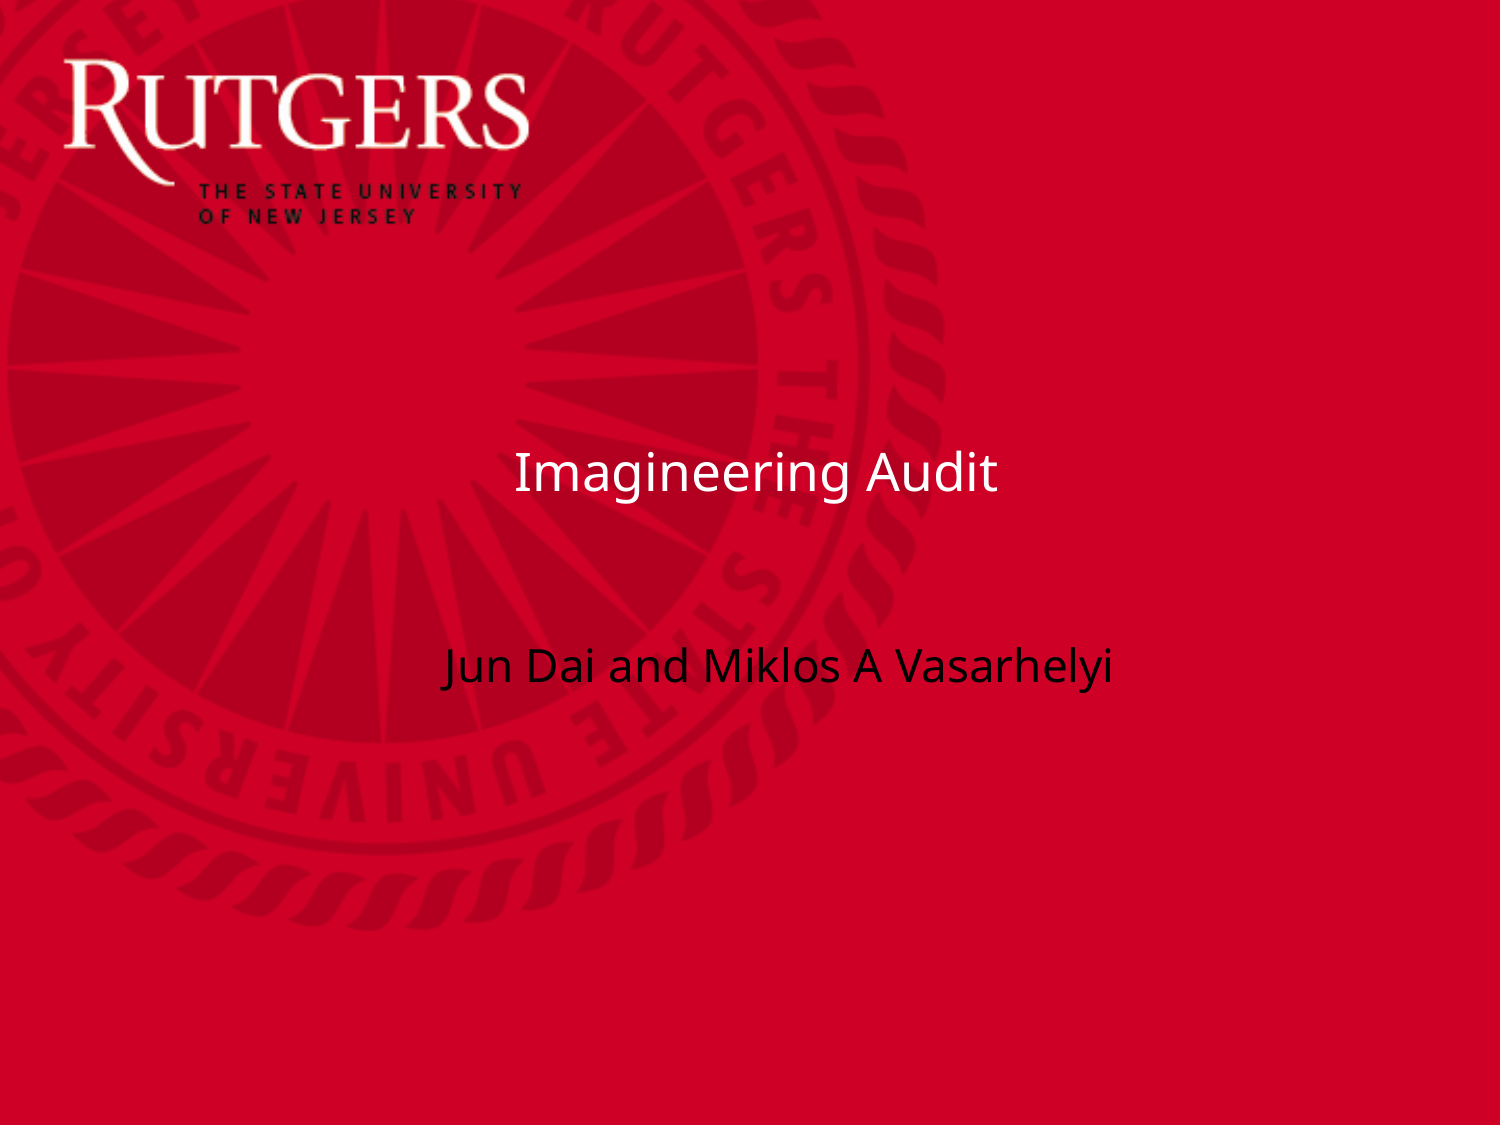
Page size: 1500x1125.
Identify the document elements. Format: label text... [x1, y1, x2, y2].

title Imagineering Audit [112, 349, 1388, 591]
picture [0, 0, 1500, 1125]
subtitle Jun Dai and Miklos A Vasarhelyi [391, 629, 1180, 846]
